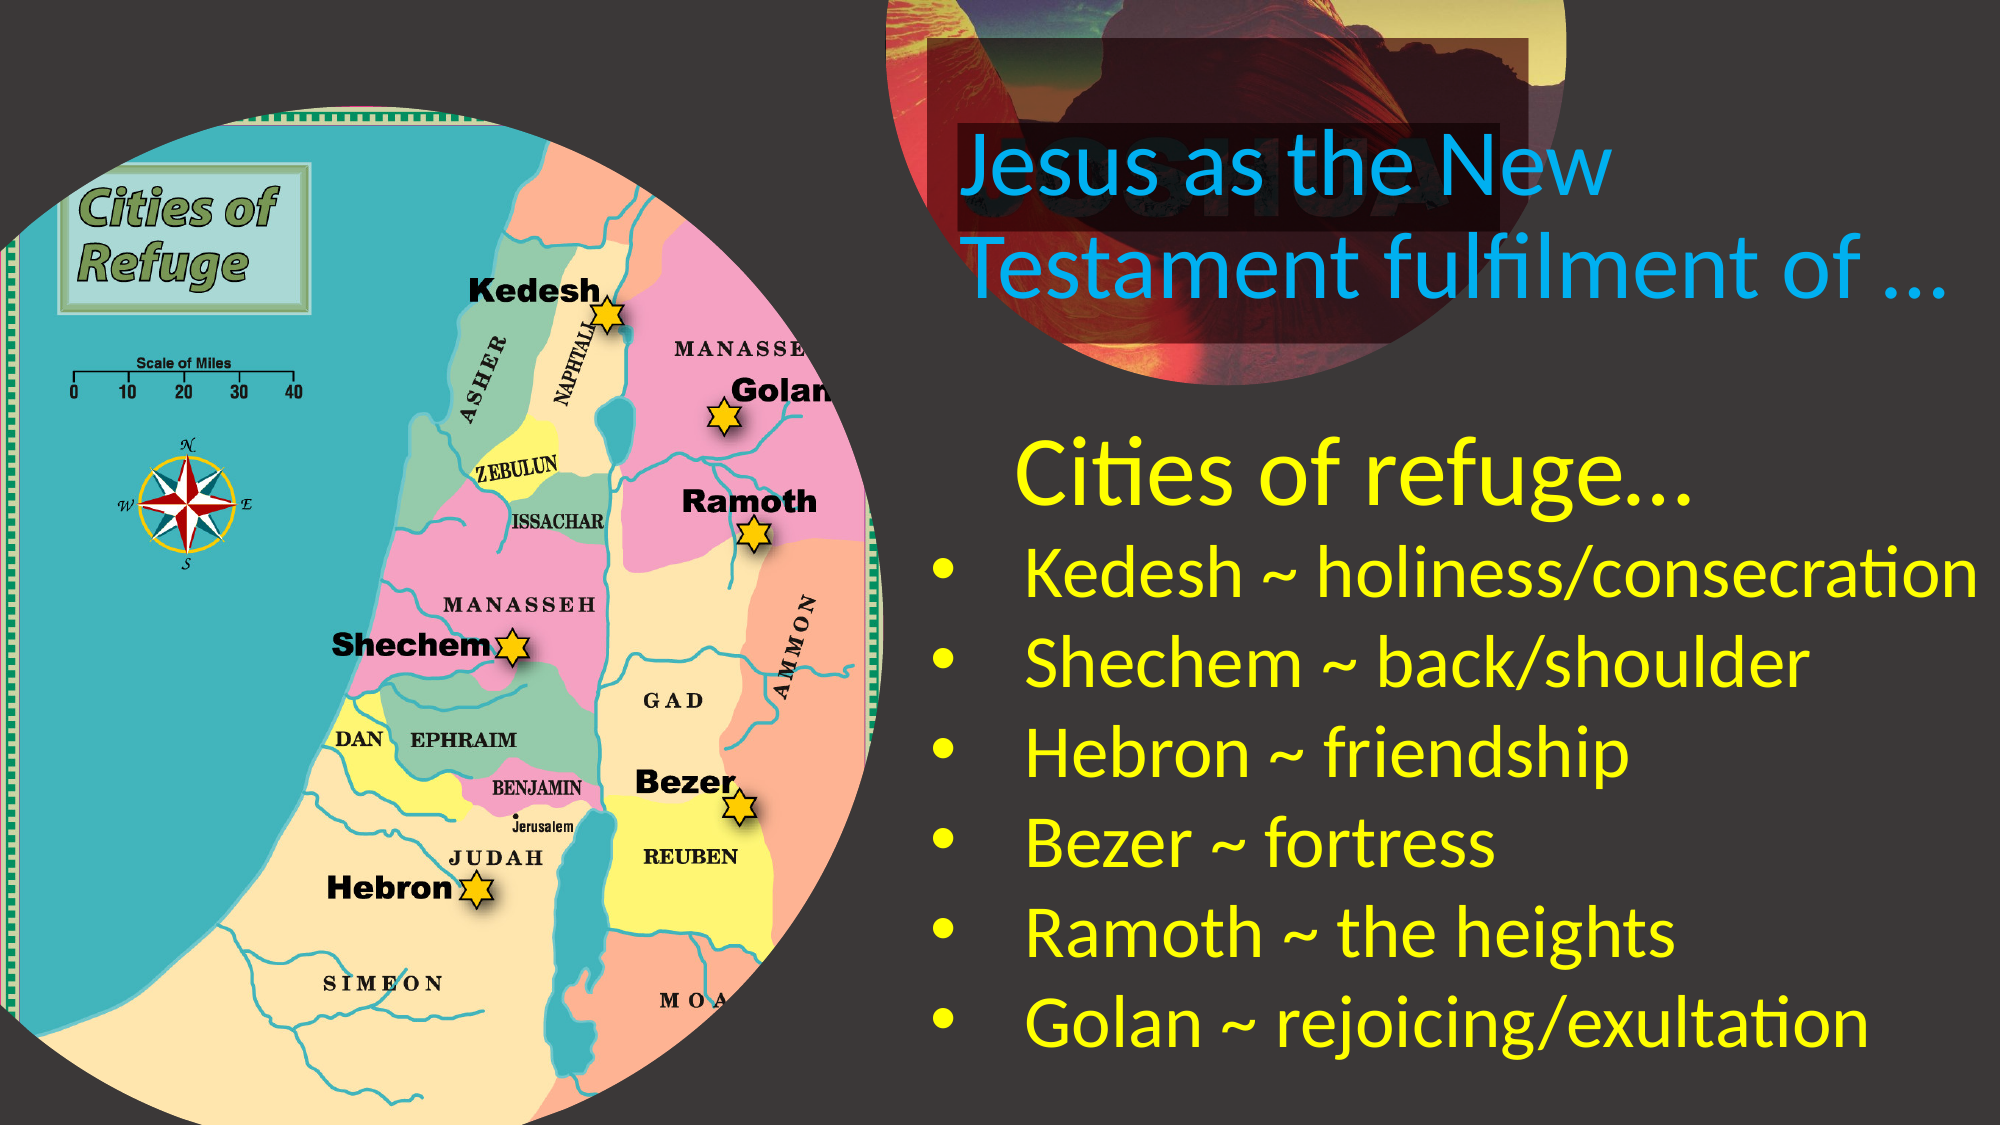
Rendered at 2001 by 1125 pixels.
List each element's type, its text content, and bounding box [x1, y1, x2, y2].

picture [885, 0, 1567, 386]
text_box Jesus as the New Testament fulfilment of … [1567, 106, 1971, 352]
text_box Kedesh ~ holiness/consecration Shechem ~ back/shoulder Hebron ~ friendship Bezer ~ fortress Ramoth ~ the heights Golan ~ rejoicing/exultation [915, 514, 2000, 1070]
picture [0, 106, 884, 1125]
text_box Cities of refuge… [999, 411, 1860, 514]
